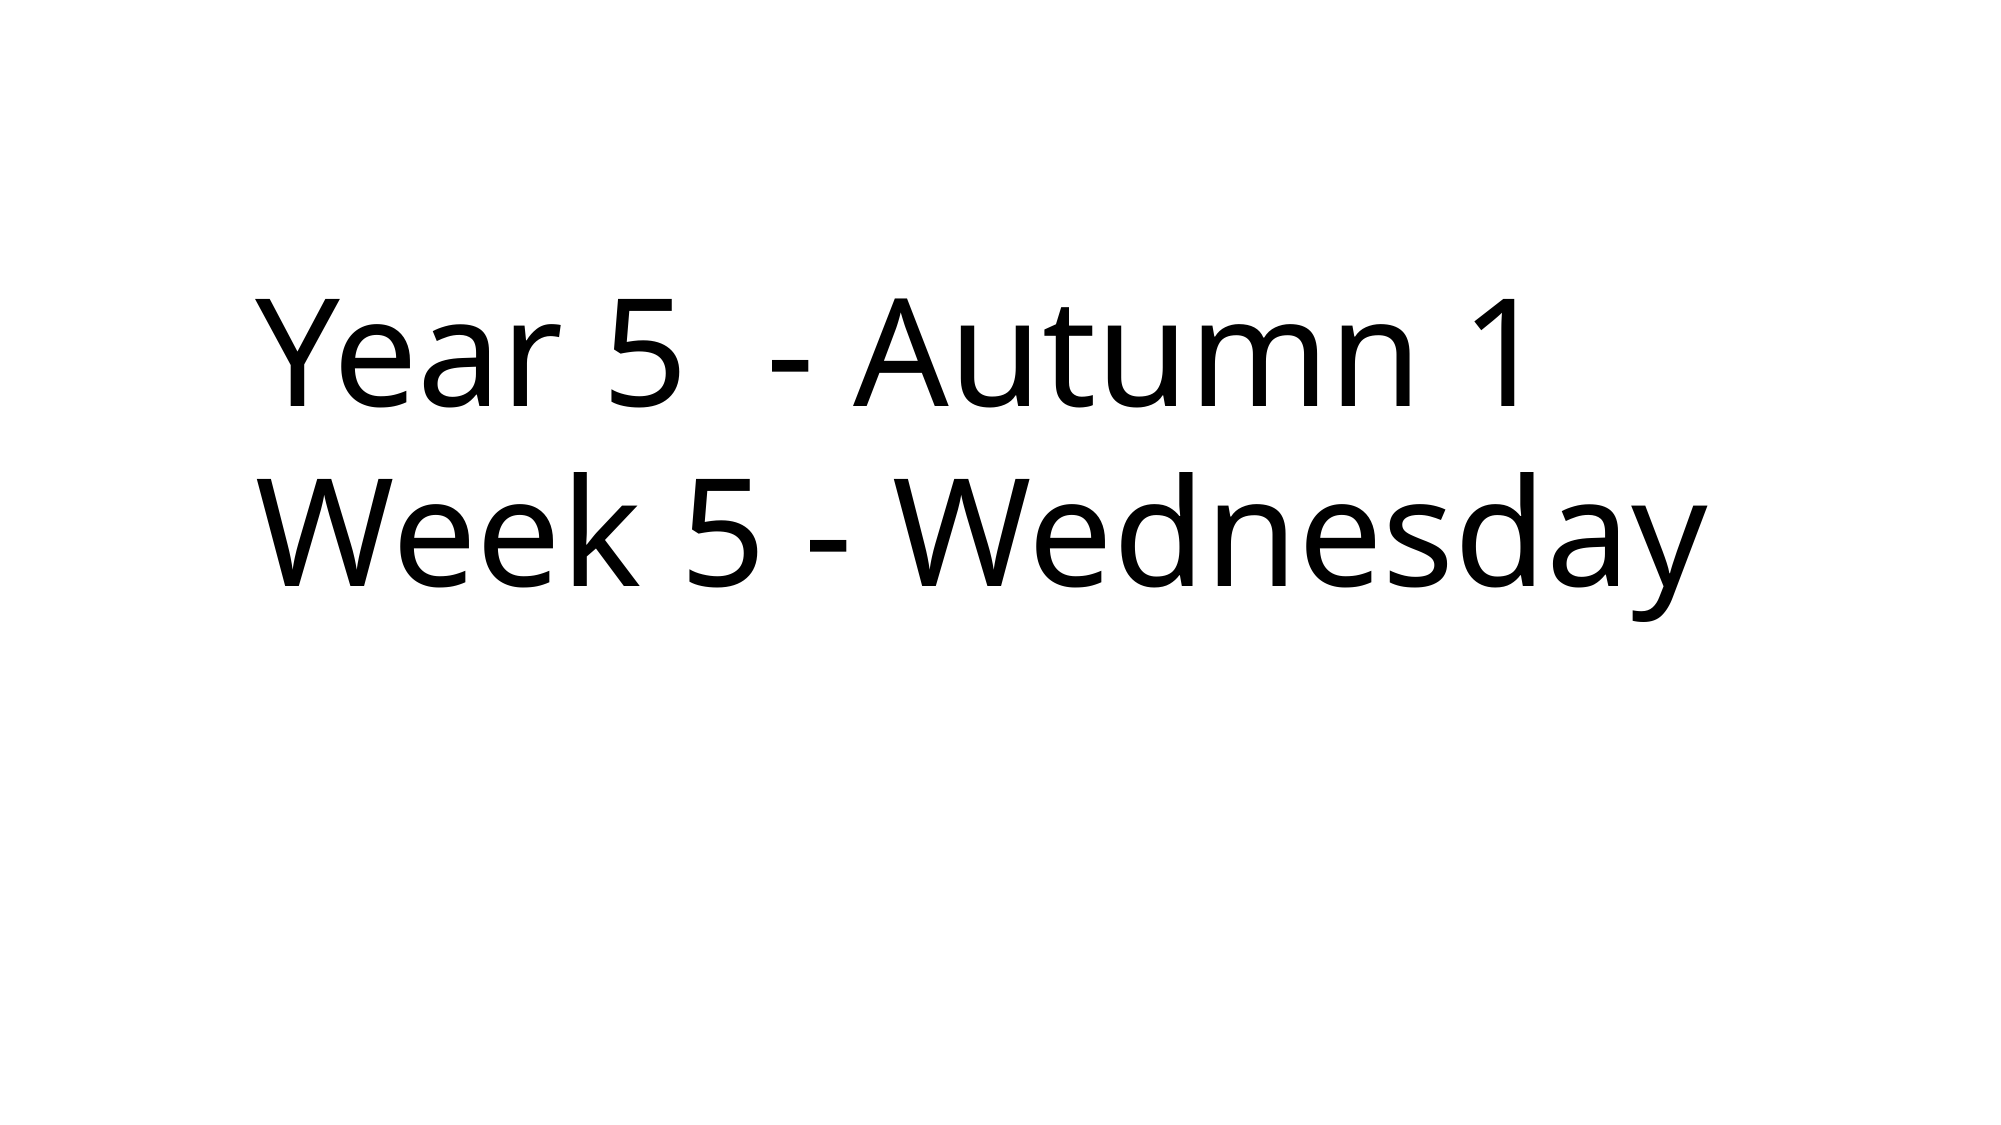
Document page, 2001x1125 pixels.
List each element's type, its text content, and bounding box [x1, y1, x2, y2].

text_box Year 5 - Autumn 1 Week 5 - Wednesday [241, 249, 1725, 804]
